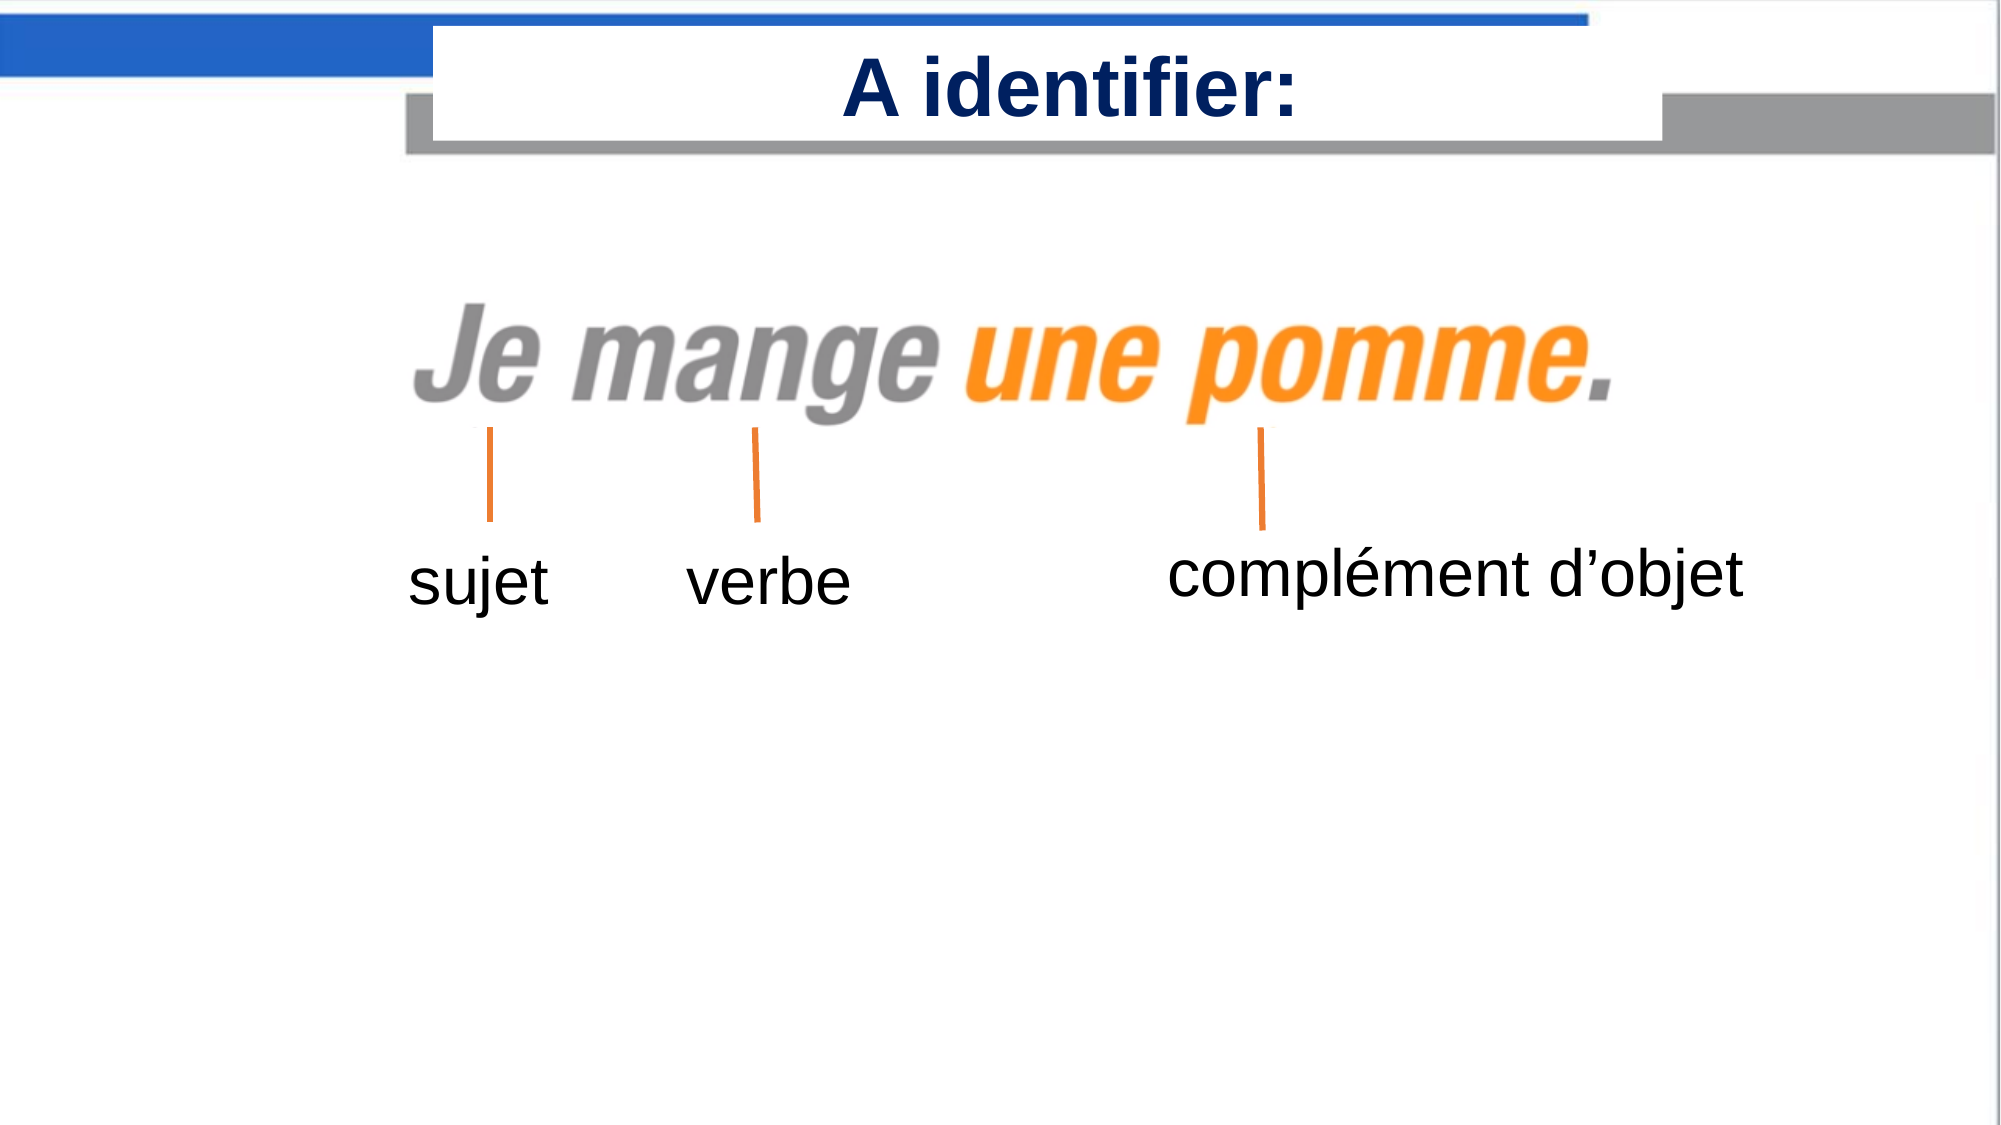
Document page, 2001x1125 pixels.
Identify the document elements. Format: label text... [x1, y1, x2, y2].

text_box complément d’objet [1152, 522, 1793, 618]
text_box A identifier: [433, 25, 1663, 141]
text_box sujet [393, 530, 587, 626]
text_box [754, 427, 758, 523]
text_box verbe [671, 530, 888, 626]
picture [0, 0, 2001, 1125]
